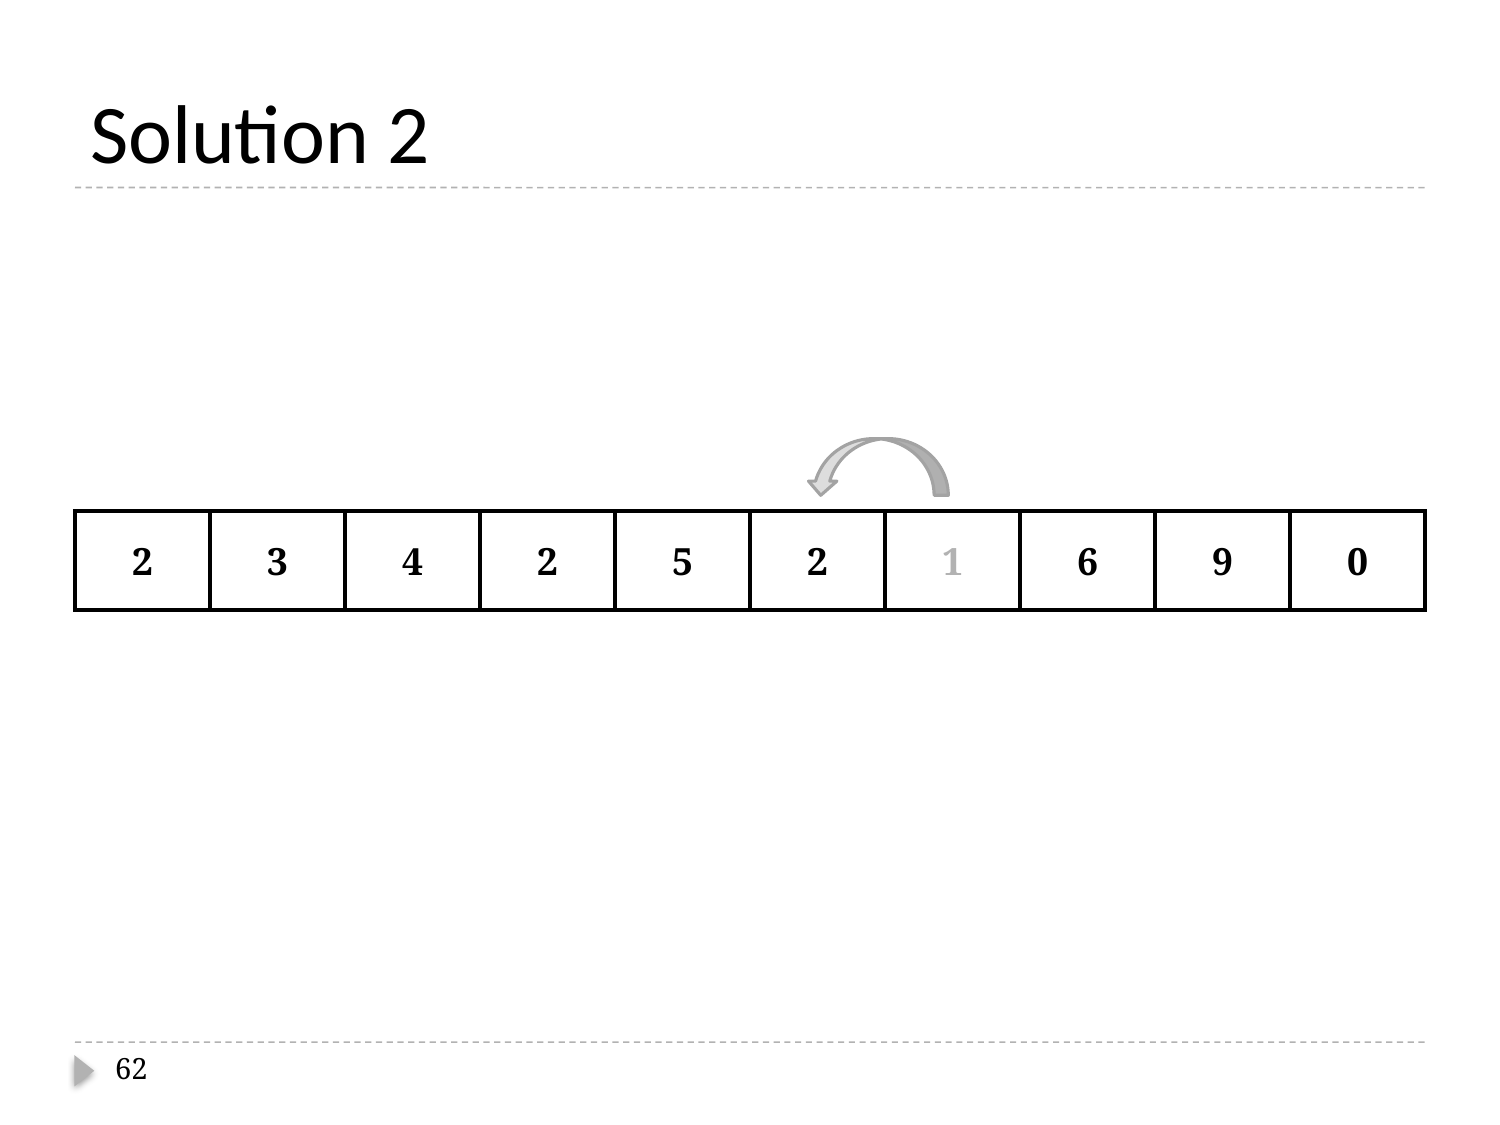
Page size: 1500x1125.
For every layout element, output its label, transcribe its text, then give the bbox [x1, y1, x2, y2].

table_header 2 [482, 513, 613, 608]
table_header 2 [752, 513, 883, 608]
table_header 2 [77, 513, 208, 608]
table_header 6 [1022, 513, 1153, 608]
table_header 9 [1157, 513, 1288, 608]
table_header 4 [347, 513, 478, 608]
table_header 1 [887, 513, 1018, 608]
table_header 0 [1292, 513, 1423, 608]
slide_number 62 [100, 1042, 426, 1103]
table_header 3 [212, 513, 343, 608]
text_box [807, 437, 950, 497]
title Solution 2 [74, 24, 1426, 188]
table_header 5 [617, 513, 748, 608]
